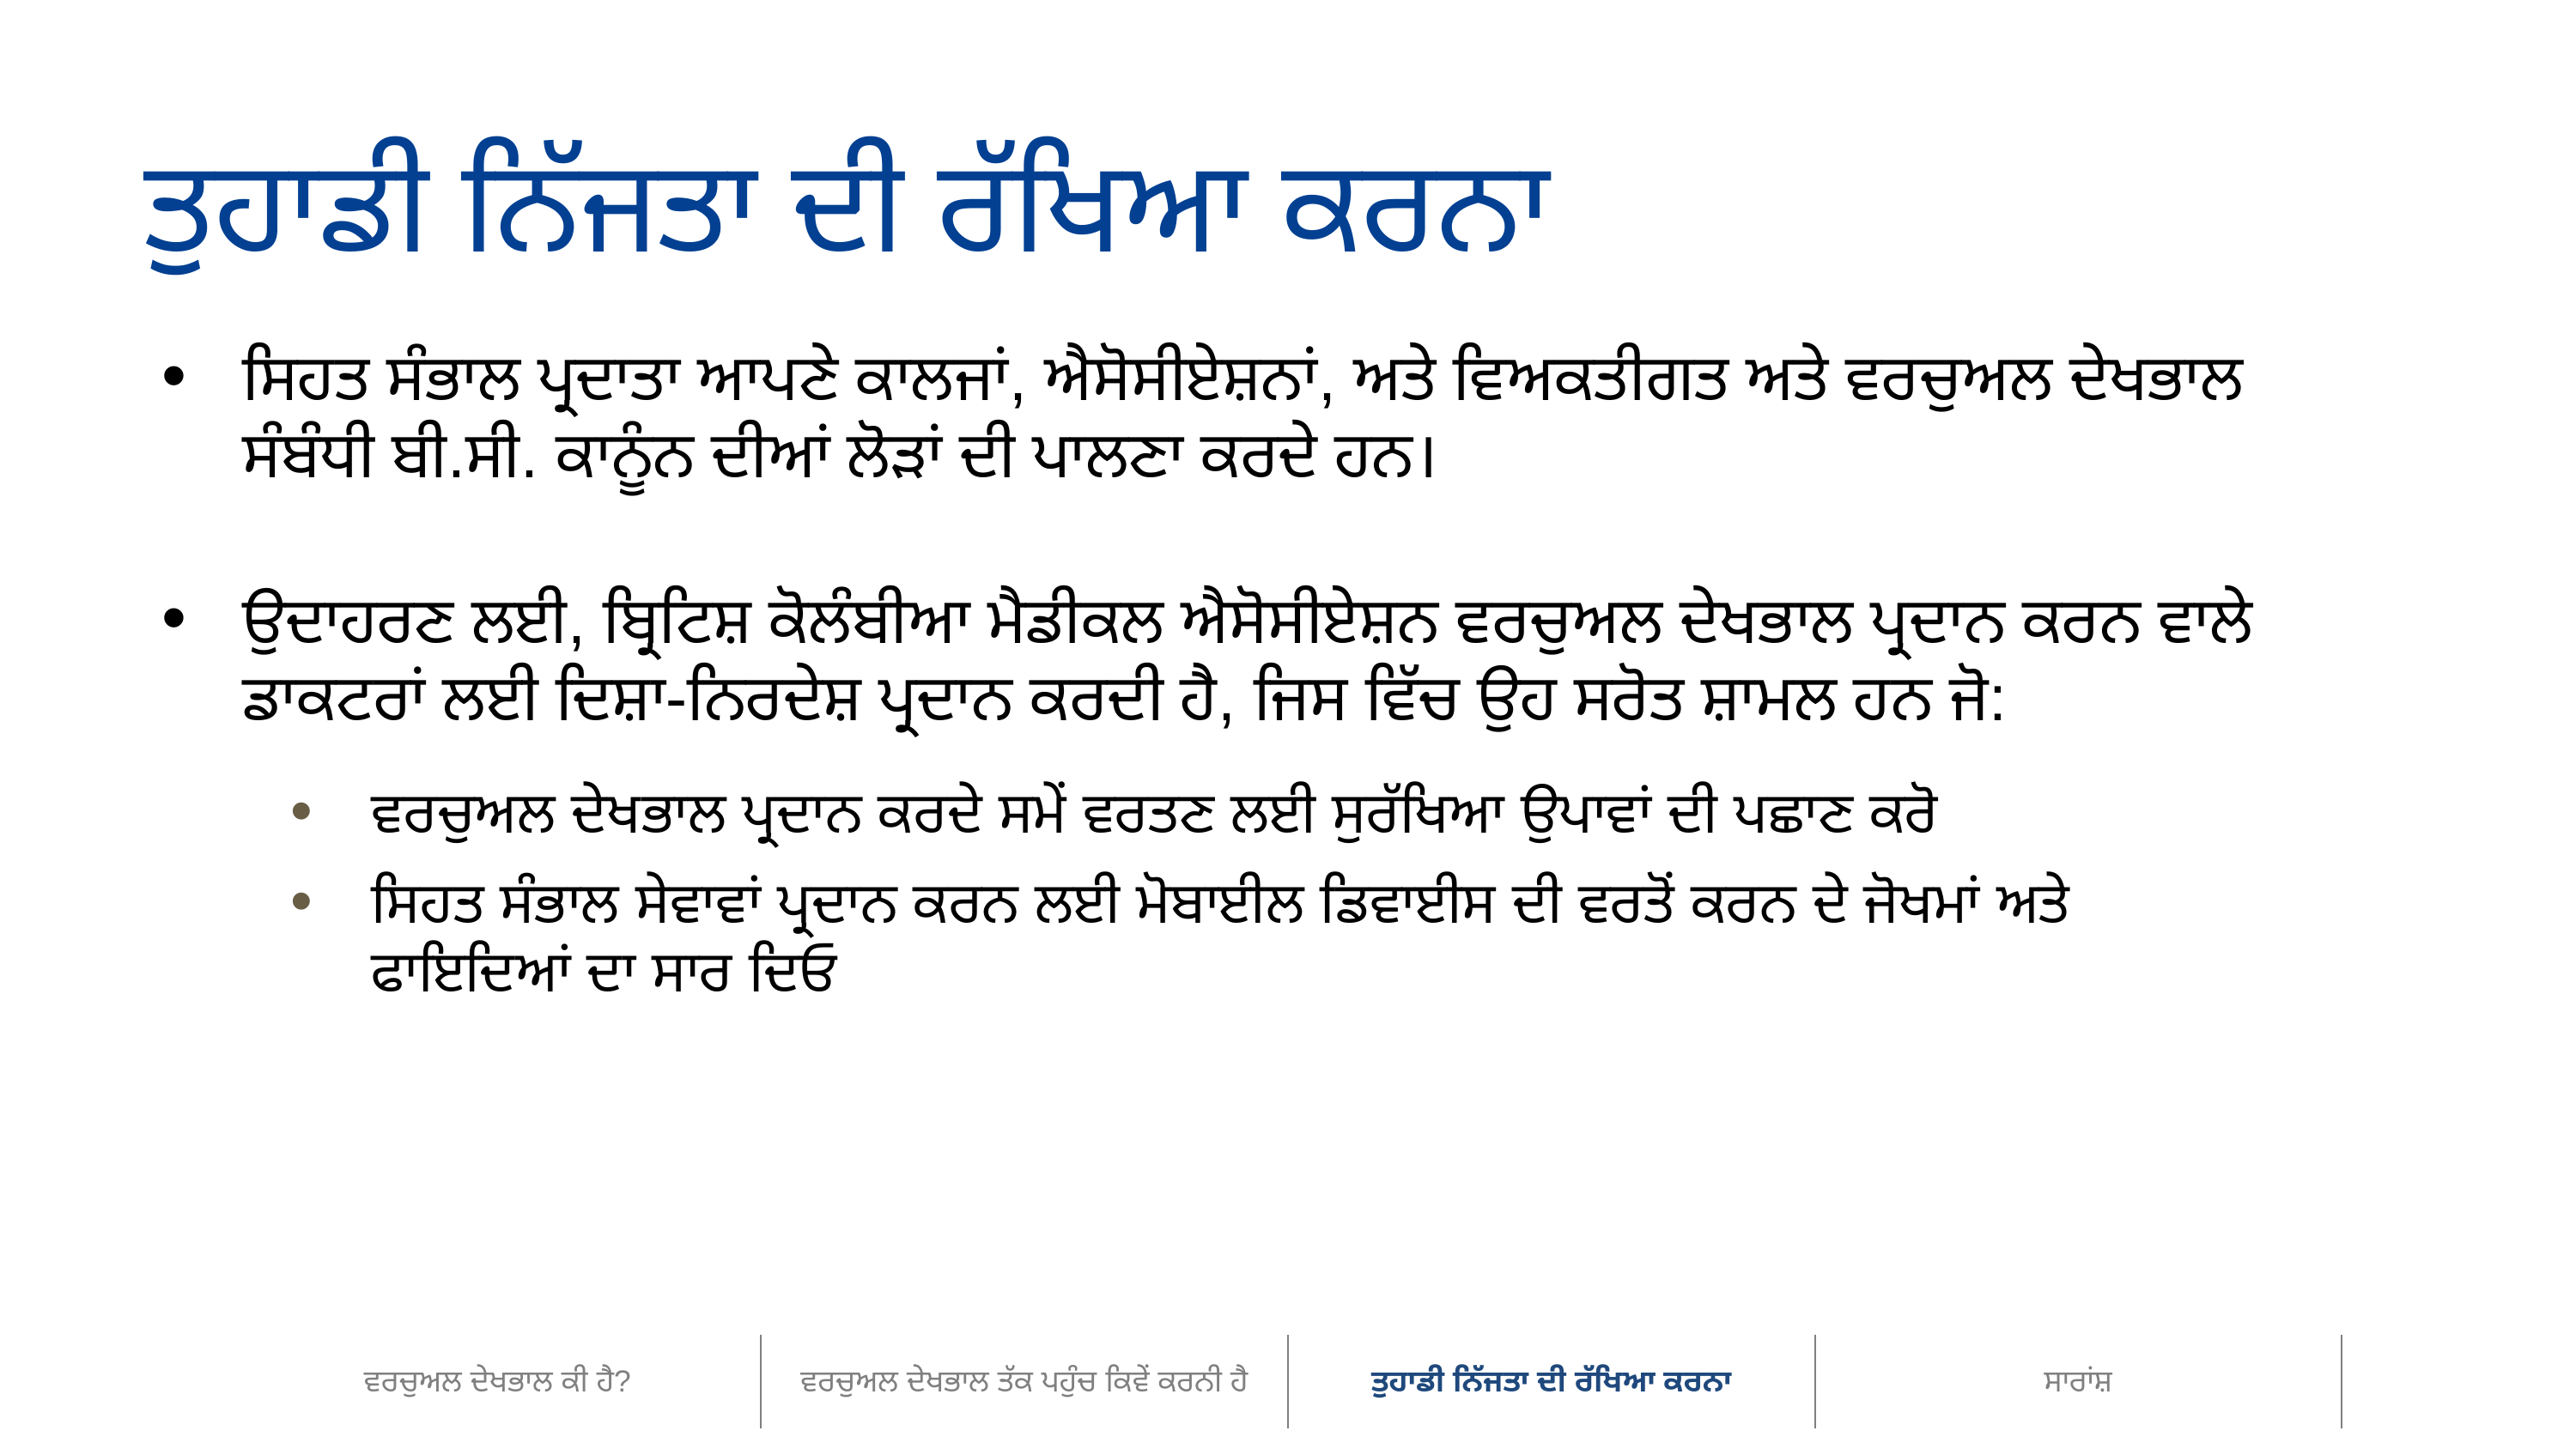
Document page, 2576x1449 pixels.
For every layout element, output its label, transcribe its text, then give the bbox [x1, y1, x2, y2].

table_header ਸਾਰਾਂਸ਼ [1816, 1335, 2341, 1428]
text_box ਤੁਹਾਡੀ ਨਿੱਜਤਾ ਦੀ ਰੱਖਿਆ ਕਰਨਾ [144, 107, 1960, 265]
text_box ਸਿਹਤ ਸੰਭਾਲ ਪ੍ਰਦਾਤਾ ਆਪਣੇ ਕਾਲਜਾਂ, ਐਸੋਸੀਏਸ਼ਨਾਂ, ਅਤੇ ਵਿਅਕਤੀਗਤ ਅਤੇ ਵਰਚੁਅਲ ਦੇਖਭਾਲ ਸੰਬੰਧੀ ਬੀ.ਸੀ. ਕਾਨੂੰਨ ਦੀਆਂ ਲੋੜਾਂ ਦੀ ਪਾਲਣਾ ਕਰਦੇ ਹਨ। ਉਦਾਹਰਣ ਲਈ, ਬ੍ਰਿਟਿਸ਼ ਕੋਲੰਬੀਆ ਮੈਡੀਕਲ ਐਸੋਸੀਏਸ਼ਨ ਵਰਚੁਅਲ ਦੇਖਭਾਲ ਪ੍ਰਦਾਨ ਕਰਨ ਵਾਲੇ ਡਾਕਟਰਾਂ ਲਈ ਦਿਸ਼ਾ-ਨਿਰਦੇਸ਼ ਪ੍ਰਦਾਨ ਕਰਦੀ ਹੈ, ਜਿਸ ਵਿੱਚ ਉਹ ਸਰੋਤ ਸ਼ਾਮਲ ਹਨ ਜੋ: ਵਰਚੁਅਲ ਦੇਖਭਾਲ ਪ੍ਰਦਾਨ ਕਰਦੇ ਸਮੇਂ ਵਰਤਣ ਲਈ ਸੁਰੱਖਿਆ ਉਪਾਵਾਂ ਦੀ ਪਛਾਣ ਕਰੋ ਸਿਹਤ ਸੰਭਾਲ ਸੇਵਾਵਾਂ ਪ੍ਰਦਾਨ ਕਰਨ ਲਈ ਮੋਬਾਈਲ ਡਿਵਾਈਸ ਦੀ ਵਰਤੋਂ ਕਰਨ ਦੇ ਜੋਖਮਾਂ ਅਤੇ ਫਾਇਦਿਆਂ ਦਾ ਸਾਰ ਦਿਓ [144, 323, 2289, 1167]
table_header ਵਰਚੁਅਲ ਦੇਖਭਾਲ ਤੱਕ ਪਹੁੰਚ ਕਿਵੇਂ ਕਰਨੀ ਹੈ [762, 1335, 1287, 1428]
table_header ਤੁਹਾਡੀ ਨਿੱਜਤਾ ਦੀ ਰੱਖਿਆ ਕਰਨਾ [1289, 1335, 1814, 1428]
table_header ਵਰਚੁਅਲ ਦੇਖਭਾਲ ਕੀ ਹੈ? [234, 1335, 760, 1428]
